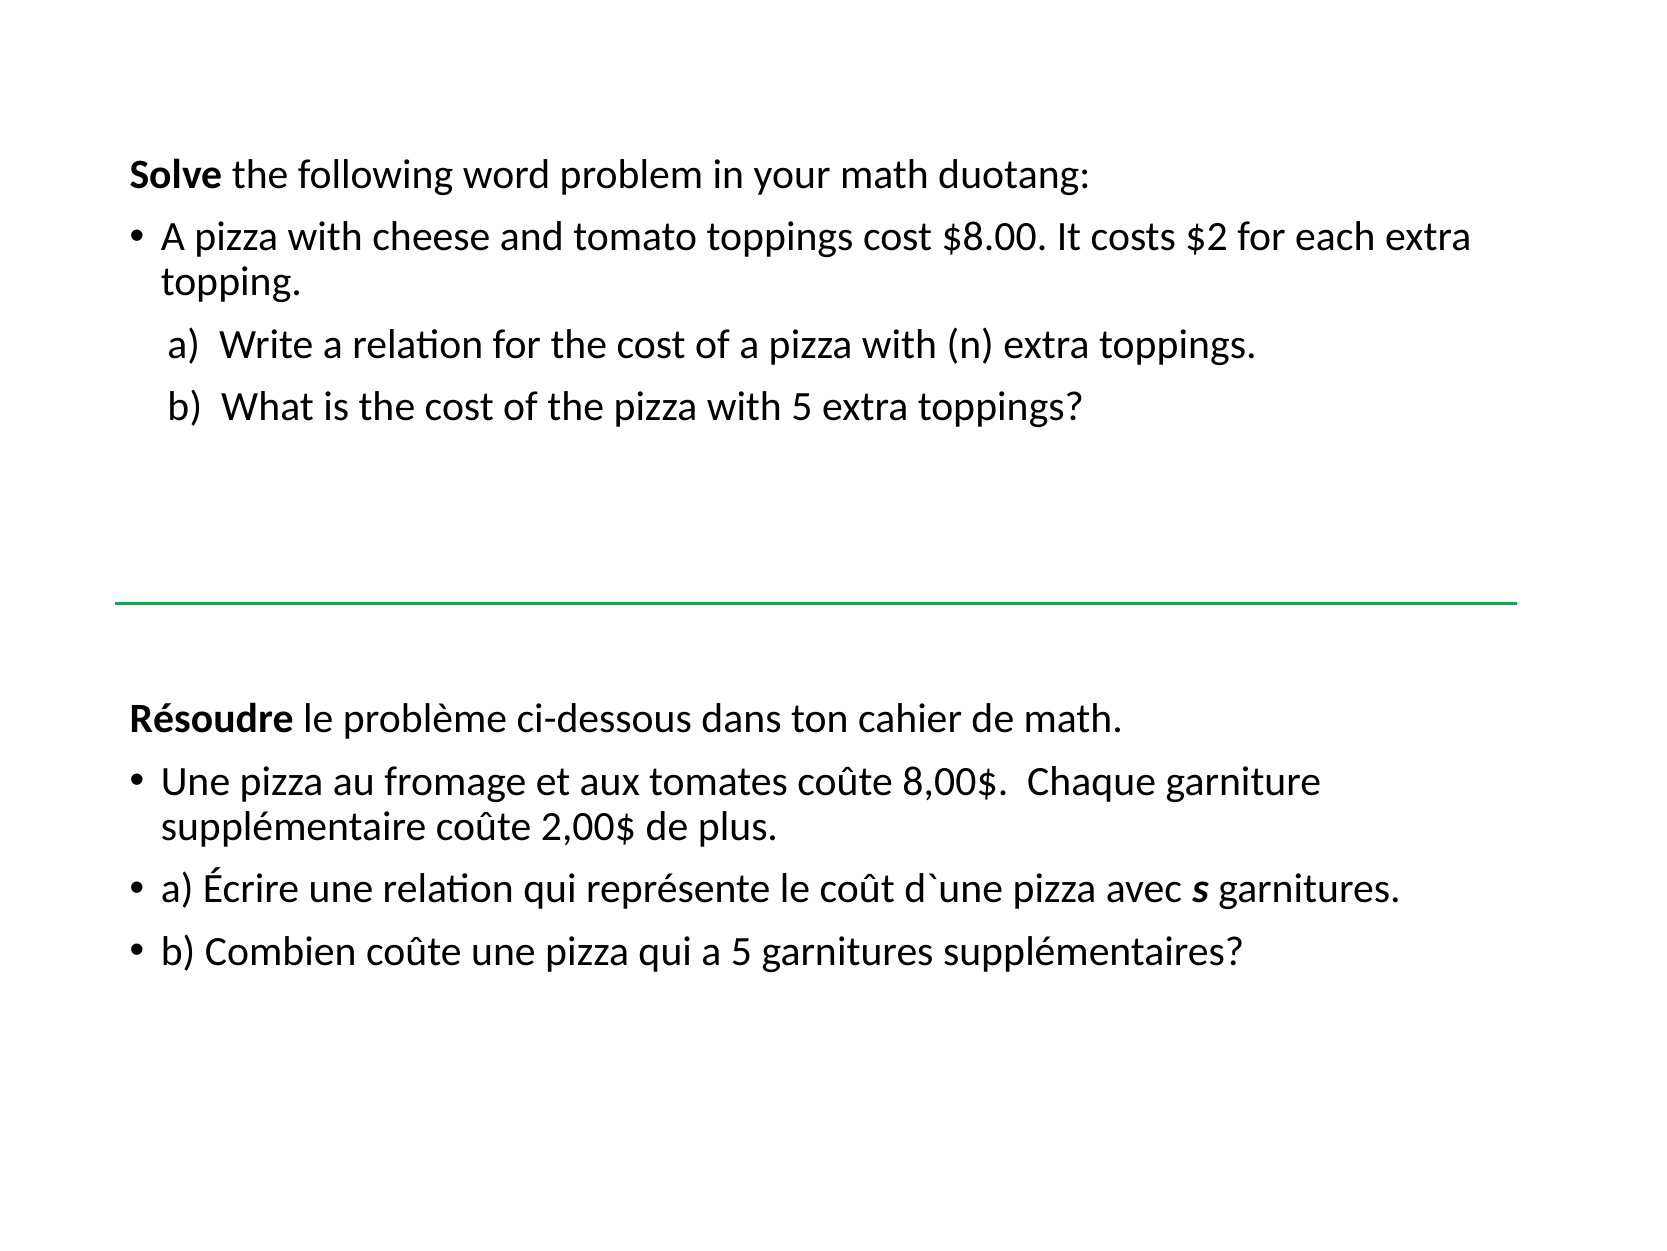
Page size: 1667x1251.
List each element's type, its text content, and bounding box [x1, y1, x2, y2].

list Solve the following word problem in your math duotang: A pizza with cheese and tomato toppings cost $8.00. It costs $2 for each extra topping. a) Write a relation for the cost of a pizza with (n) extra toppings. b) What is the cost of the pizza with 5 extra toppings? Résoudre le problème ci-dessous dans ton cahier de math. Une pizza au fromage et aux tomates coûte 8,00$. Chaque garniture supplémentaire coûte 2,00$ de plus. a) Écrire une relation qui représente le coût d`une pizza avec s garnitures. b) Combien coûte une pizza qui a 5 garnitures supplémentaires? [114, 144, 1553, 1126]
